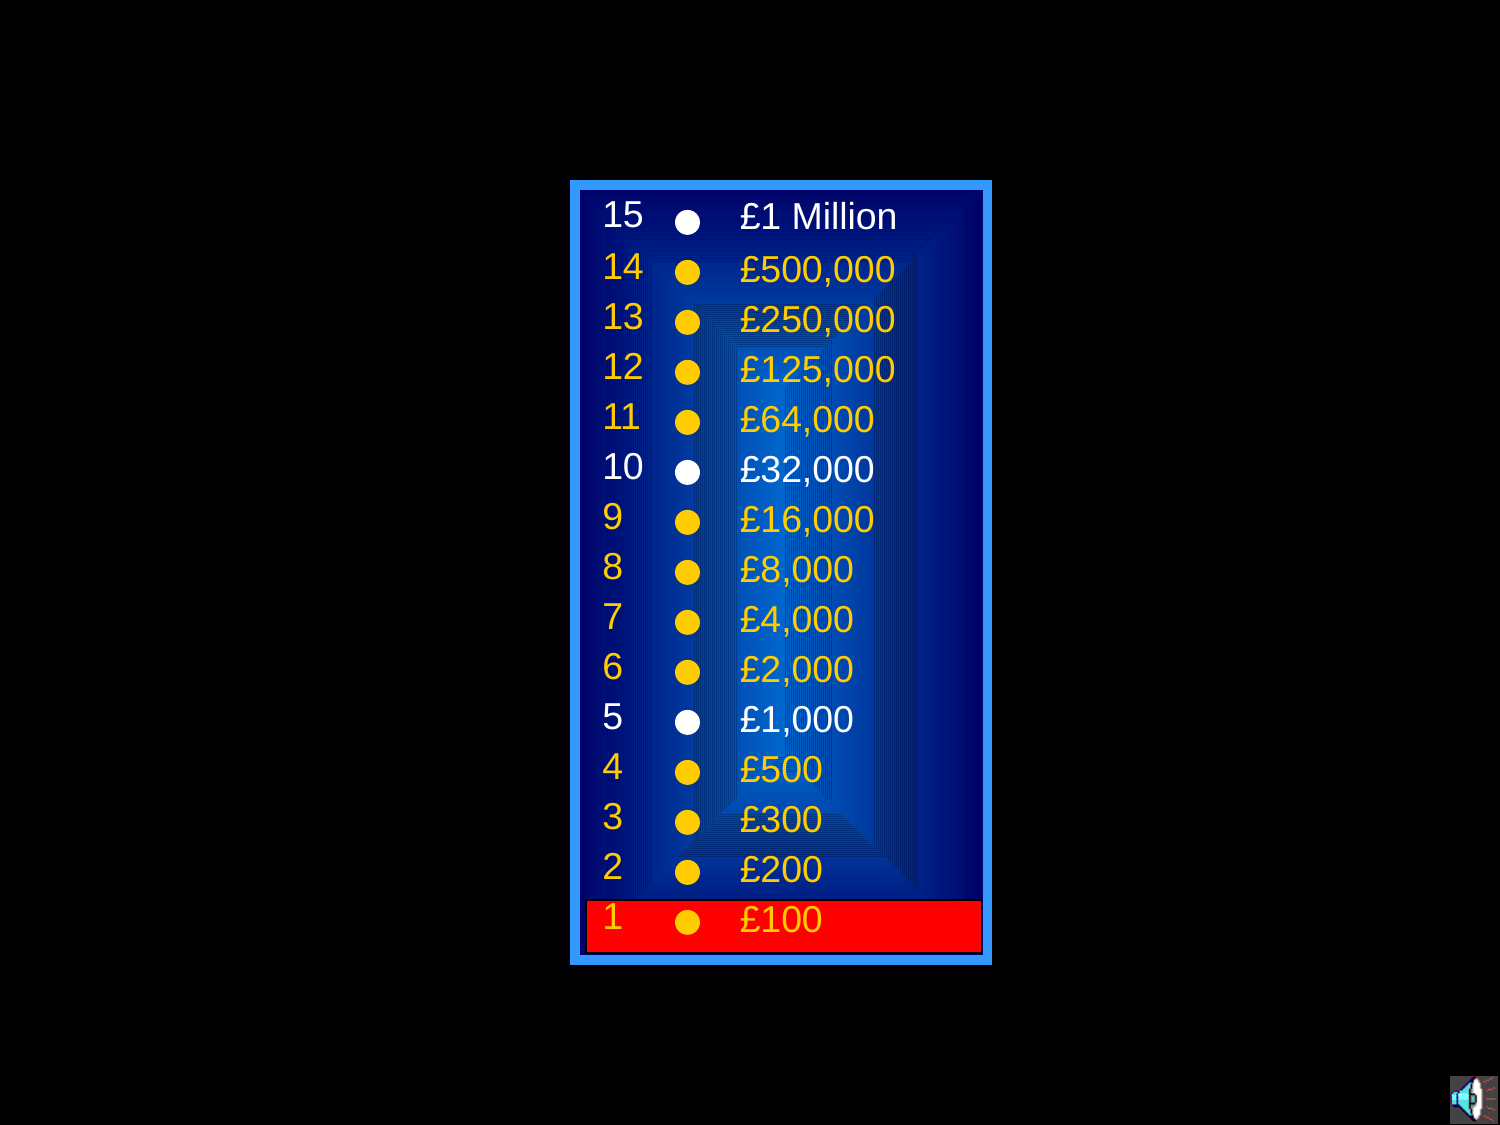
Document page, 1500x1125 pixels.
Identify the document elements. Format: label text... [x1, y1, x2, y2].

text_box [585, 900, 982, 953]
text_box £8,000 [725, 537, 988, 587]
text_box £300 [725, 787, 988, 848]
text_box £16,000 [725, 487, 988, 537]
text_box £250,000 [725, 287, 988, 337]
text_box 2 [587, 834, 700, 884]
picture [1448, 1074, 1500, 1125]
text_box [675, 559, 700, 585]
text_box [675, 609, 700, 635]
text_box £64,000 [725, 387, 988, 437]
text_box 7 [587, 584, 700, 634]
text_box £4,000 [725, 587, 988, 637]
text_box 8 [587, 534, 700, 584]
text_box 11 [587, 384, 700, 434]
text_box [675, 709, 700, 735]
text_box 12 [587, 334, 700, 384]
text_box 15 [587, 182, 700, 234]
text_box £1 Million [725, 184, 988, 237]
text_box [675, 309, 700, 335]
text_box 6 [587, 634, 700, 684]
text_box [575, 184, 988, 960]
text_box [675, 409, 700, 435]
text_box £2,000 [725, 637, 988, 687]
text_box [675, 659, 700, 685]
text_box [675, 259, 700, 285]
text_box [675, 209, 700, 235]
text_box 13 [587, 284, 700, 334]
text_box 5 [587, 684, 700, 734]
text_box [675, 859, 700, 885]
text_box £200 [724, 837, 944, 898]
text_box 10 [587, 434, 700, 484]
text_box [675, 509, 700, 535]
text_box £32,000 [725, 437, 988, 487]
text_box £500 [724, 737, 889, 798]
text_box £100 [725, 887, 988, 948]
text_box 14 [587, 234, 700, 284]
text_box [675, 809, 700, 835]
text_box [675, 759, 700, 785]
text_box £1,000 [725, 687, 988, 748]
text_box £125,000 [725, 337, 988, 387]
text_box [675, 459, 700, 485]
text_box 4 [587, 734, 700, 784]
text_box £500,000 [725, 237, 988, 287]
text_box 1 [587, 884, 700, 945]
text_box [675, 359, 700, 385]
text_box 9 [587, 484, 700, 534]
text_box 3 [587, 784, 700, 834]
text_box [675, 909, 700, 935]
